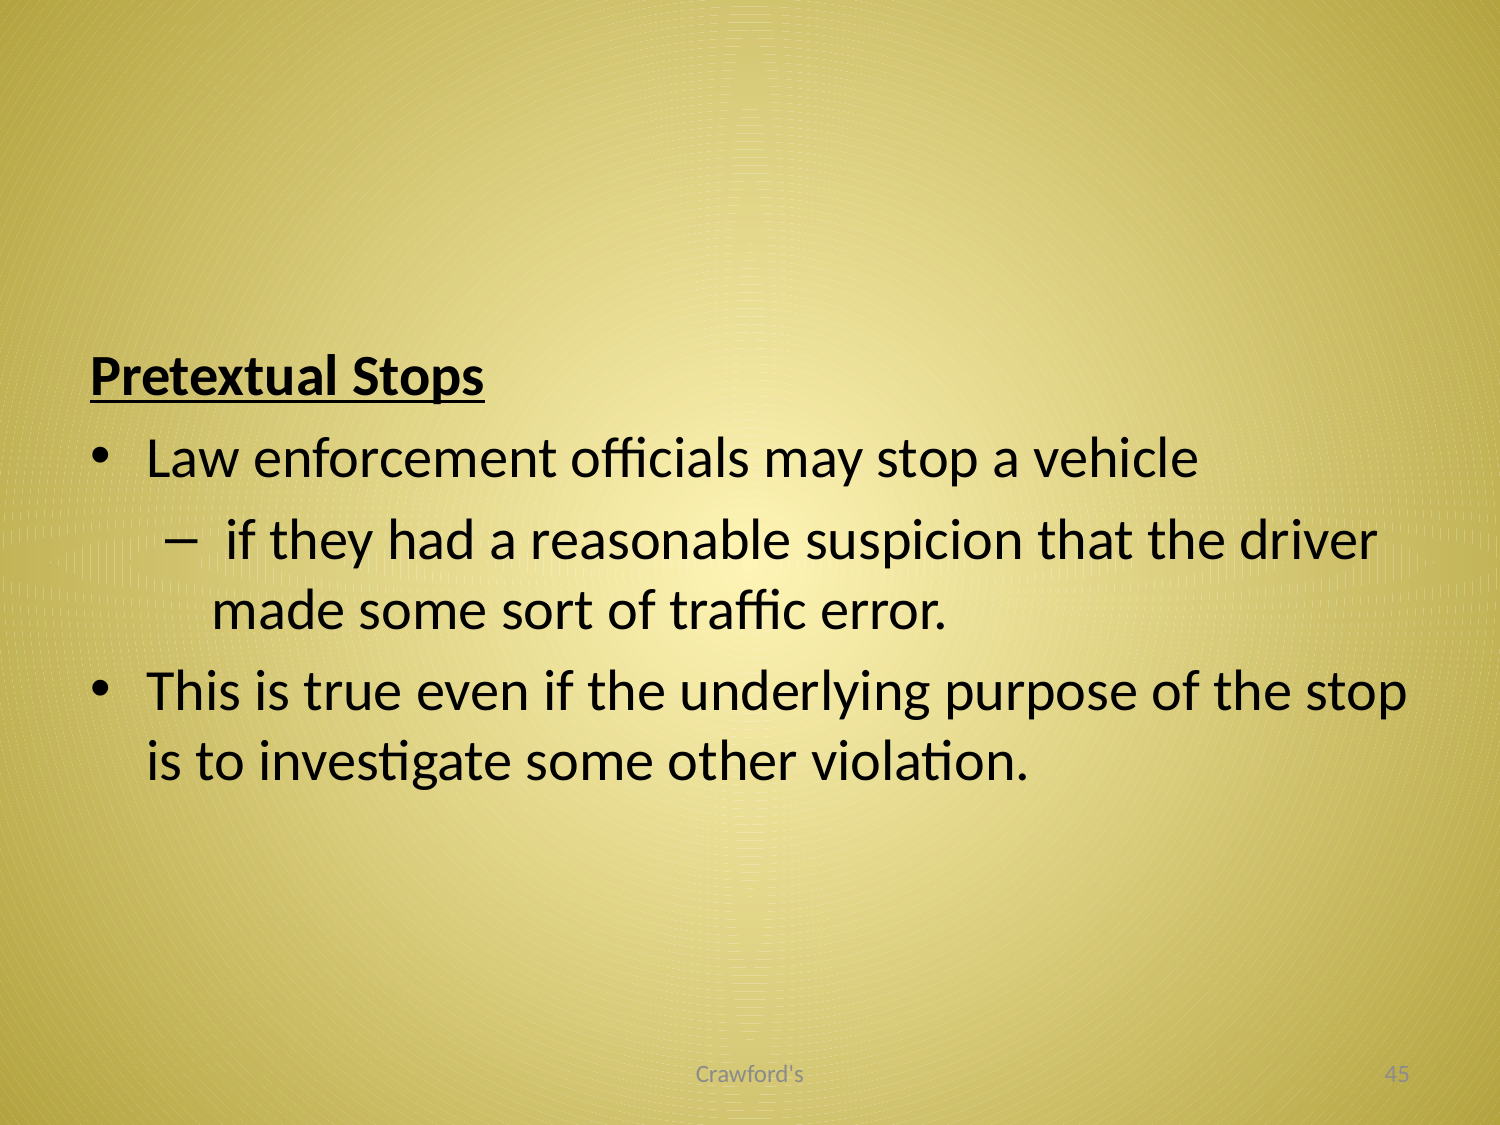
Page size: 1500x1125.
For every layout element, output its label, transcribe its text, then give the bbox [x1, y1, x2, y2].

slide_number 45 [1074, 1042, 1425, 1103]
list Pretextual Stops Law enforcement officials may stop a vehicle if they had a reasonable suspicion that the driver made some sort of traffic error. This is true even if the underlying purpose of the stop is to investigate some other violation. [75, 125, 1425, 1005]
footer Crawford's [512, 1042, 988, 1103]
